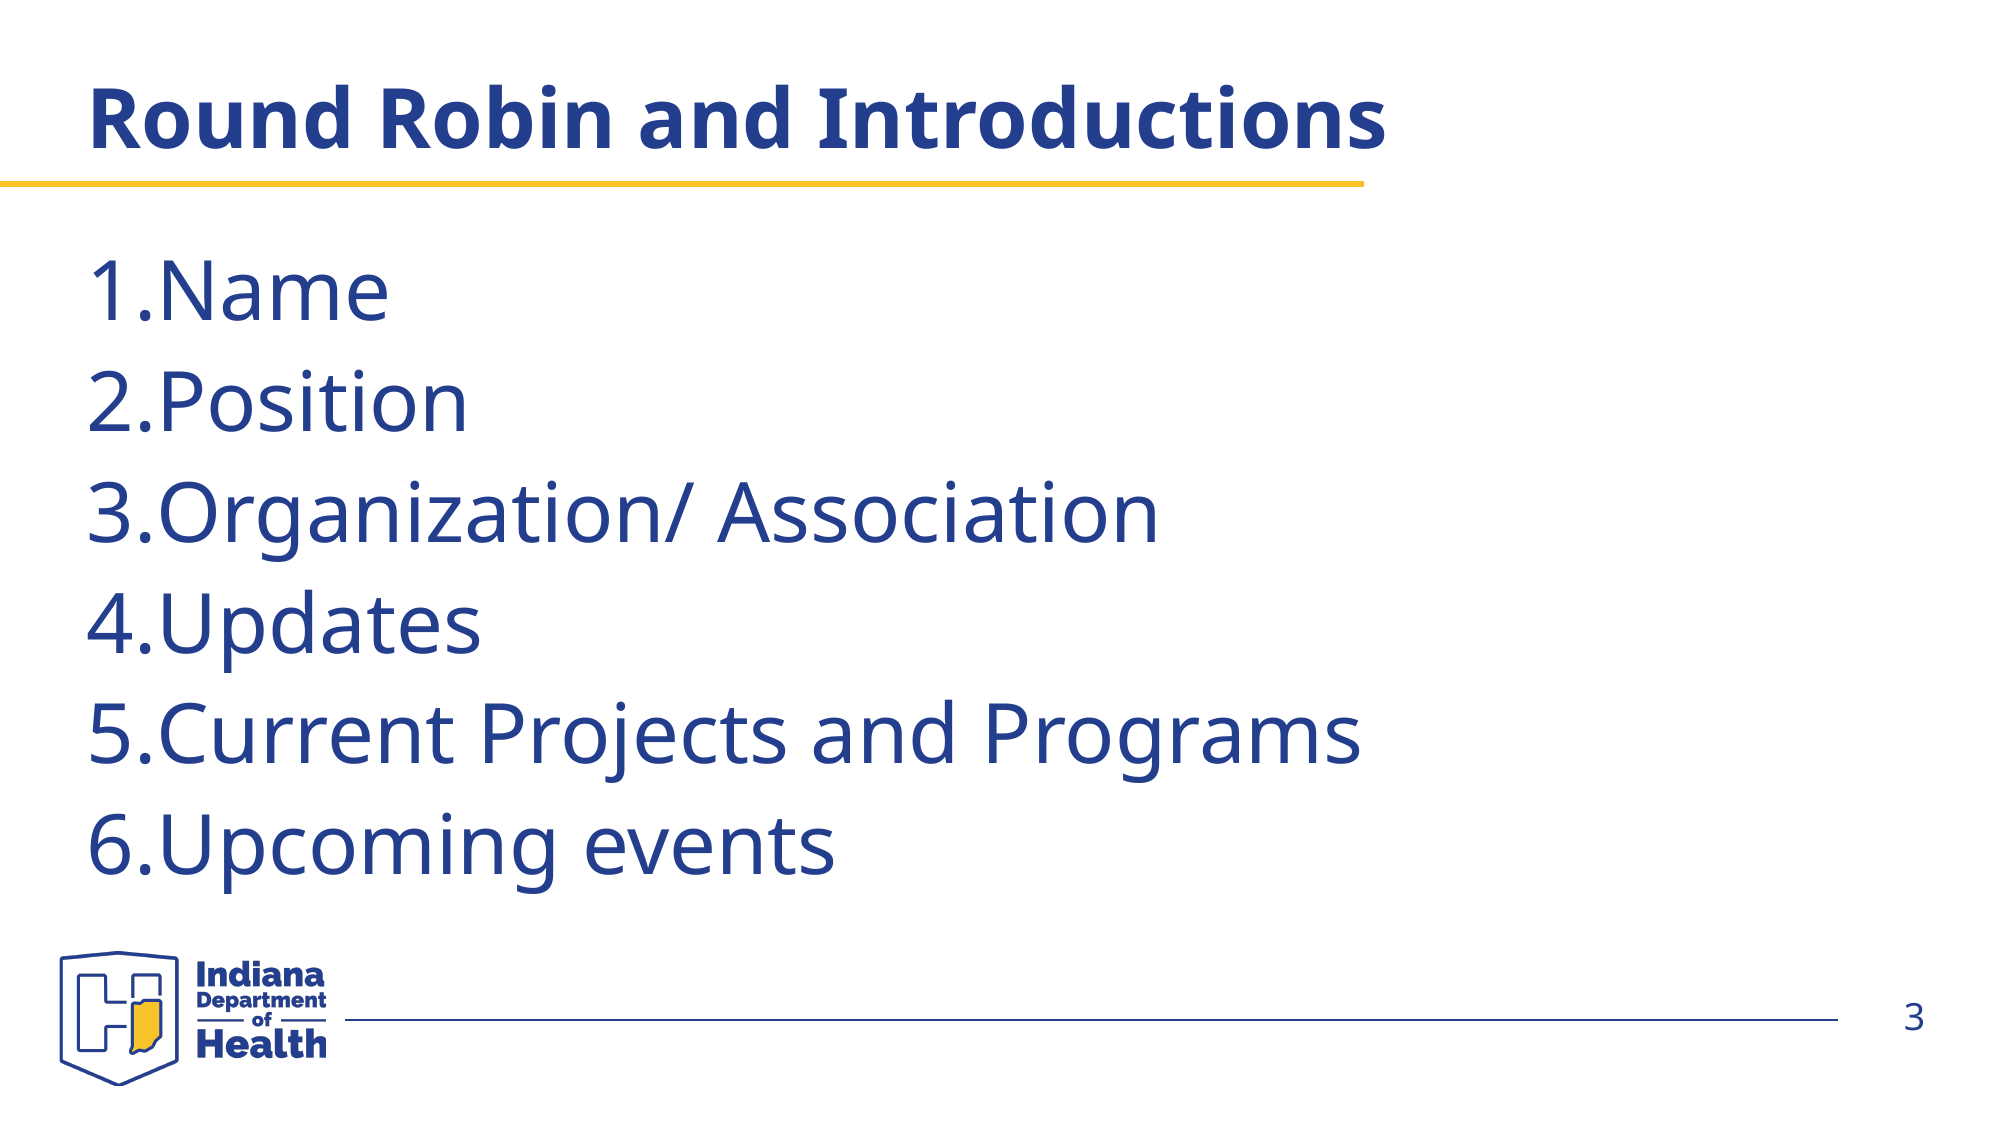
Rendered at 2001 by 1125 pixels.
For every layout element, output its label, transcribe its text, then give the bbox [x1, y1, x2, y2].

slide_number 3 [1837, 988, 1941, 1049]
title Round Robin and Introductions [71, 59, 1863, 184]
list Name Position Organization/ Association Updates Current Projects and Programs Upcoming events [71, 241, 1863, 923]
